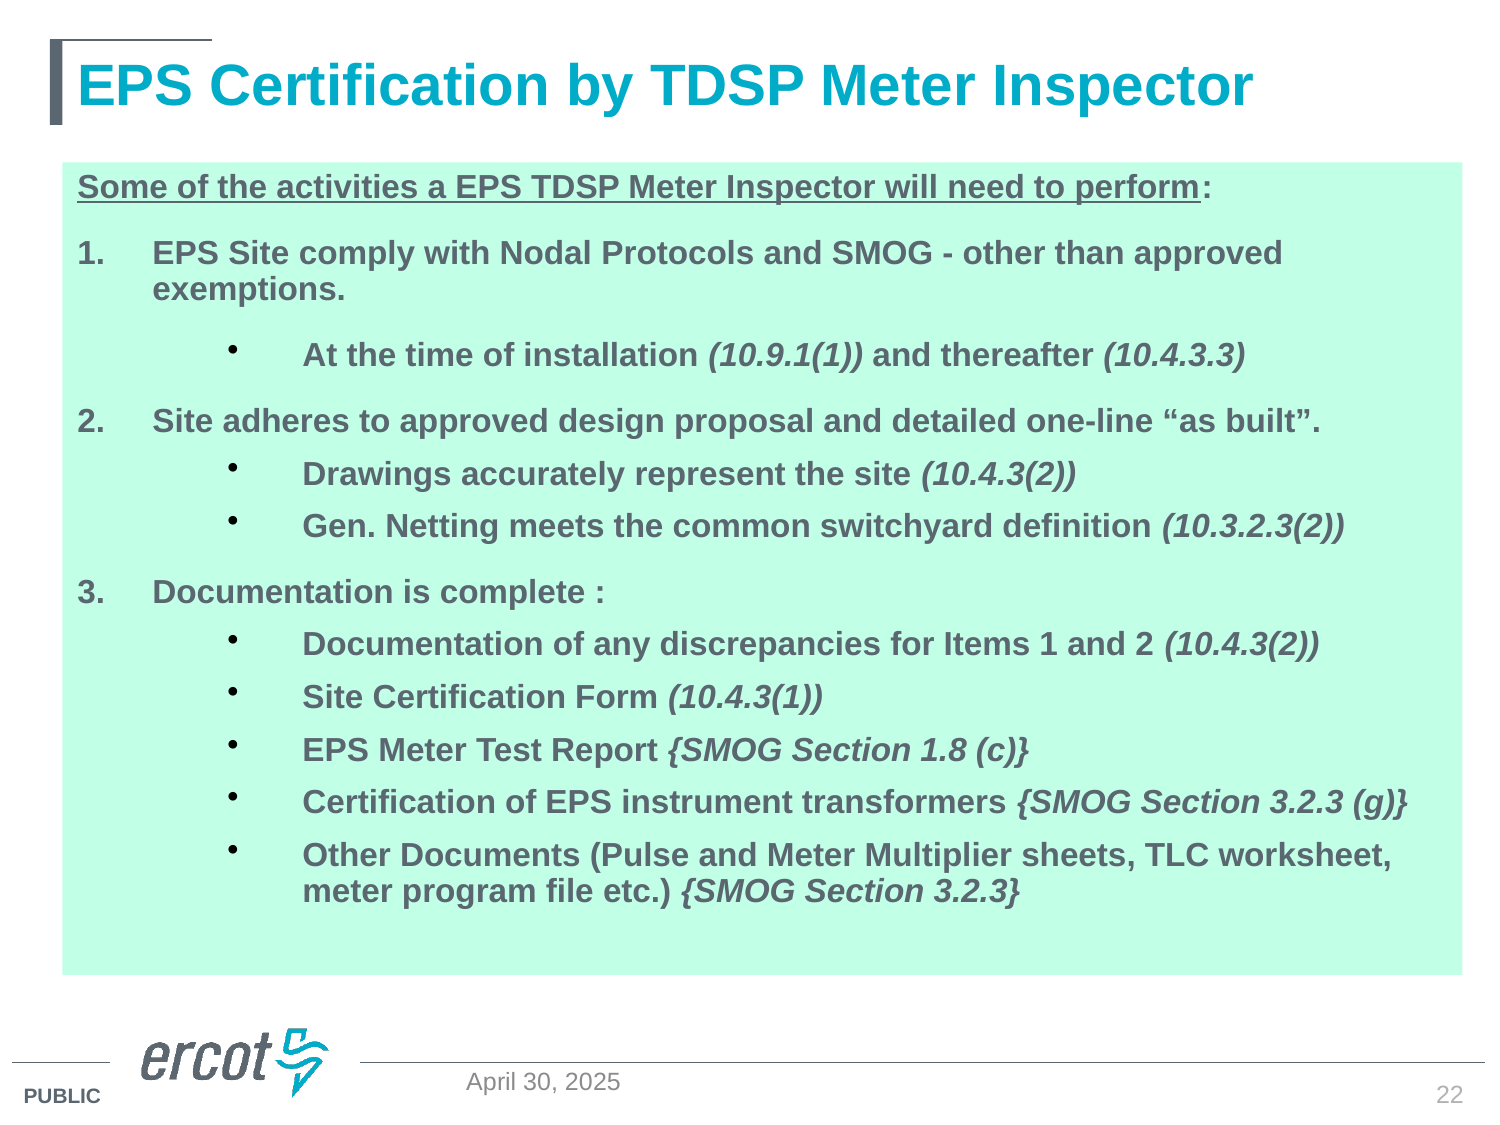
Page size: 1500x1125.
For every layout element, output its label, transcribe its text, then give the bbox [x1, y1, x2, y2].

picture [137, 1024, 332, 1100]
text_box Some of the activities a EPS TDSP Meter Inspector will need to perform: EPS Site comply with Nodal Protocols and SMOG - other than approved exemptions. At the time of installation (10.9.1(1)) and thereafter (10.4.3.3) Site adheres to approved design proposal and detailed one-line “as built”. Drawings accurately represent the site (10.4.3(2)) Gen. Netting meets the common switchyard definition (10.3.2.3(2)) Documentation is complete : Documentation of any discrepancies for Items 1 and 2 (10.4.3(2)) Site Certification Form (10.4.3(1)) EPS Meter Test Report {SMOG Section 1.8 (c)} Certification of EPS instrument transformers {SMOG Section 3.2.3 (g)} Other Documents (Pulse and Meter Multiplier sheets, TLC worksheet, meter program file etc.) {SMOG Section 3.2.3} [62, 162, 1463, 975]
slide_number 22 [1412, 1076, 1488, 1112]
title EPS Certification by TDSP Meter Inspector [62, 39, 1450, 162]
